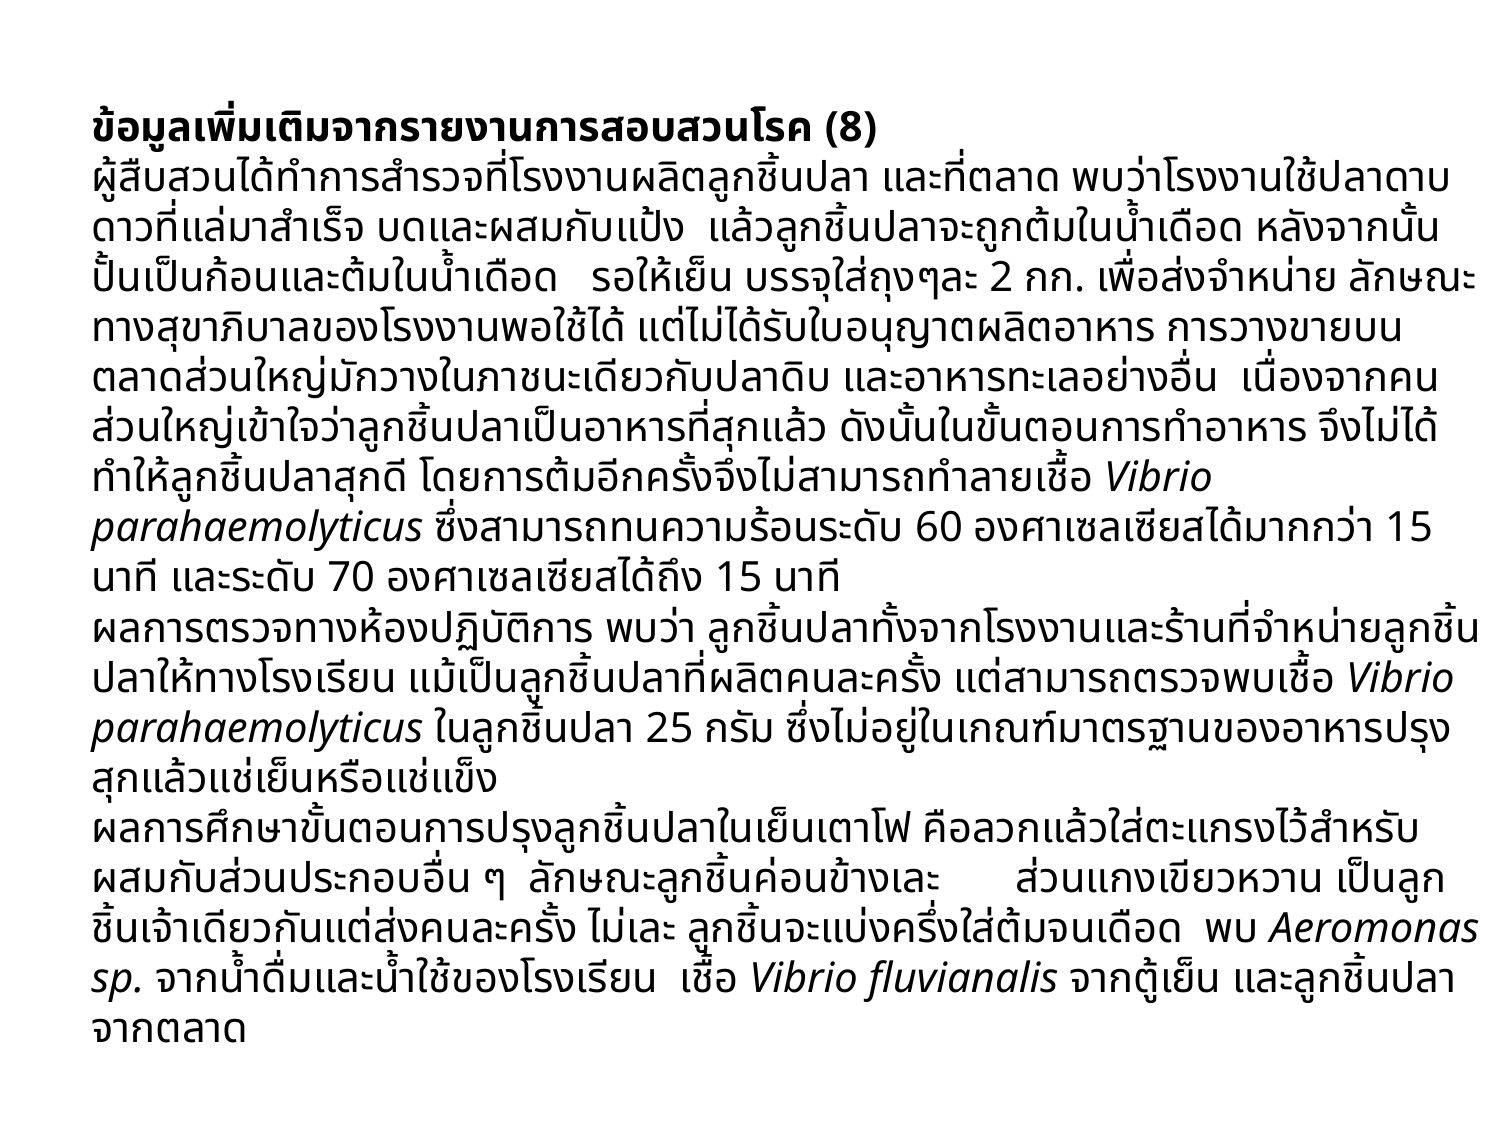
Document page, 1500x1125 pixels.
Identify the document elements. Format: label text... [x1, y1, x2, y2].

text_box ข้อมูลเพิ่มเติมจากรายงานการสอบสวนโรค (8) ผู้สืบสวนได้ทำการสำรวจที่โรงงานผลิตลูกชิ้นปลา และที่ตลาด พบว่าโรงงานใช้ปลาดาบดาวที่แล่มาสำเร็จ บดและผสมกับแป้ง แล้วลูกชิ้นปลาจะถูกต้มในน้ำเดือด หลังจากนั้นปั้นเป็นก้อนและต้มในน้ำเดือด รอให้เย็น บรรจุใส่ถุงๆละ 2 กก. เพื่อส่งจำหน่าย ลักษณะทางสุขาภิบาลของโรงงานพอใช้ได้ แต่ไม่ได้รับใบอนุญาตผลิตอาหาร การวางขายบนตลาดส่วนใหญ่มักวางในภาชนะเดียวกับปลาดิบ และอาหารทะเลอย่างอื่น เนื่องจากคนส่วนใหญ่เข้าใจว่าลูกชิ้นปลาเป็นอาหารที่สุกแล้ว ดังนั้นในขั้นตอนการทำอาหาร จึงไม่ได้ทำให้ลูกชิ้นปลาสุกดี โดยการต้มอีกครั้งจึงไม่สามารถทำลายเชื้อ Vibrio parahaemolyticus ซึ่งสามารถทนความร้อนระดับ 60 องศาเซลเซียสได้มากกว่า 15 นาที และระดับ 70 องศาเซลเซียสได้ถึง 15 นาที ผลการตรวจทางห้องปฏิบัติการ พบว่า ลูกชิ้นปลาทั้งจากโรงงานและร้านที่จำหน่ายลูกชิ้นปลาให้ทางโรงเรียน แม้เป็นลูกชิ้นปลาที่ผลิตคนละครั้ง แต่สามารถตรวจพบเชื้อ Vibrio parahaemolyticus ในลูกชิ้นปลา 25 กรัม ซึ่งไม่อยู่ในเกณฑ์มาตรฐานของอาหารปรุงสุกแล้วแช่เย็นหรือแช่แข็ง ผลการศึกษาขั้นตอนการปรุงลูกชิ้นปลาในเย็นเตาโฟ คือลวกแล้วใส่ตะแกรงไว้สำหรับผสมกับส่วนประกอบอื่น ๆ ลักษณะลูกชิ้นค่อนข้างเละ ส่วนแกงเขียวหวาน เป็นลูกชิ้นเจ้าเดียวกันแต่ส่งคนละครั้ง ไม่เละ ลูกชิ้นจะแบ่งครึ่งใส่ต้มจนเดือด พบ Aeromonas sp. จากน้ำดื่มและน้ำใช้ของโรงเรียน เชื้อ Vibrio fluvianalis จากตู้เย็น และลูกชิ้นปลาจากตลาด [76, 42, 1500, 1058]
